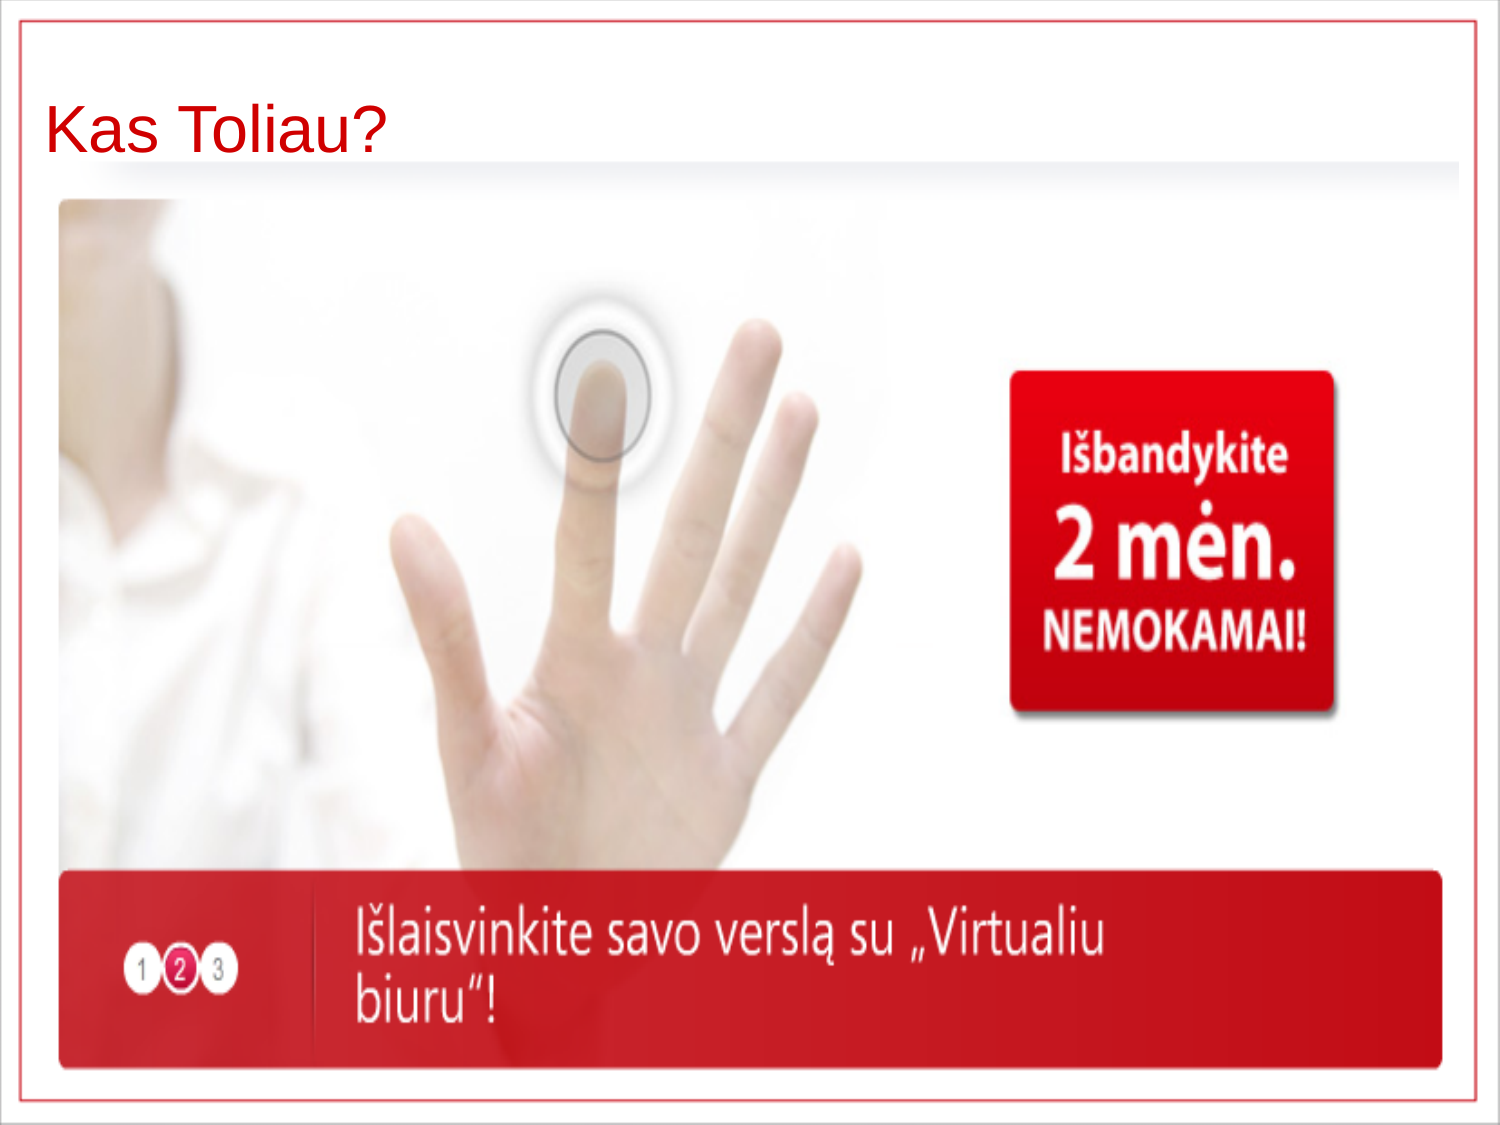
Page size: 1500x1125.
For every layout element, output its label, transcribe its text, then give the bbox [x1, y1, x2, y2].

picture [0, 0, 1500, 1125]
title Kas Toliau? [29, 42, 1353, 209]
